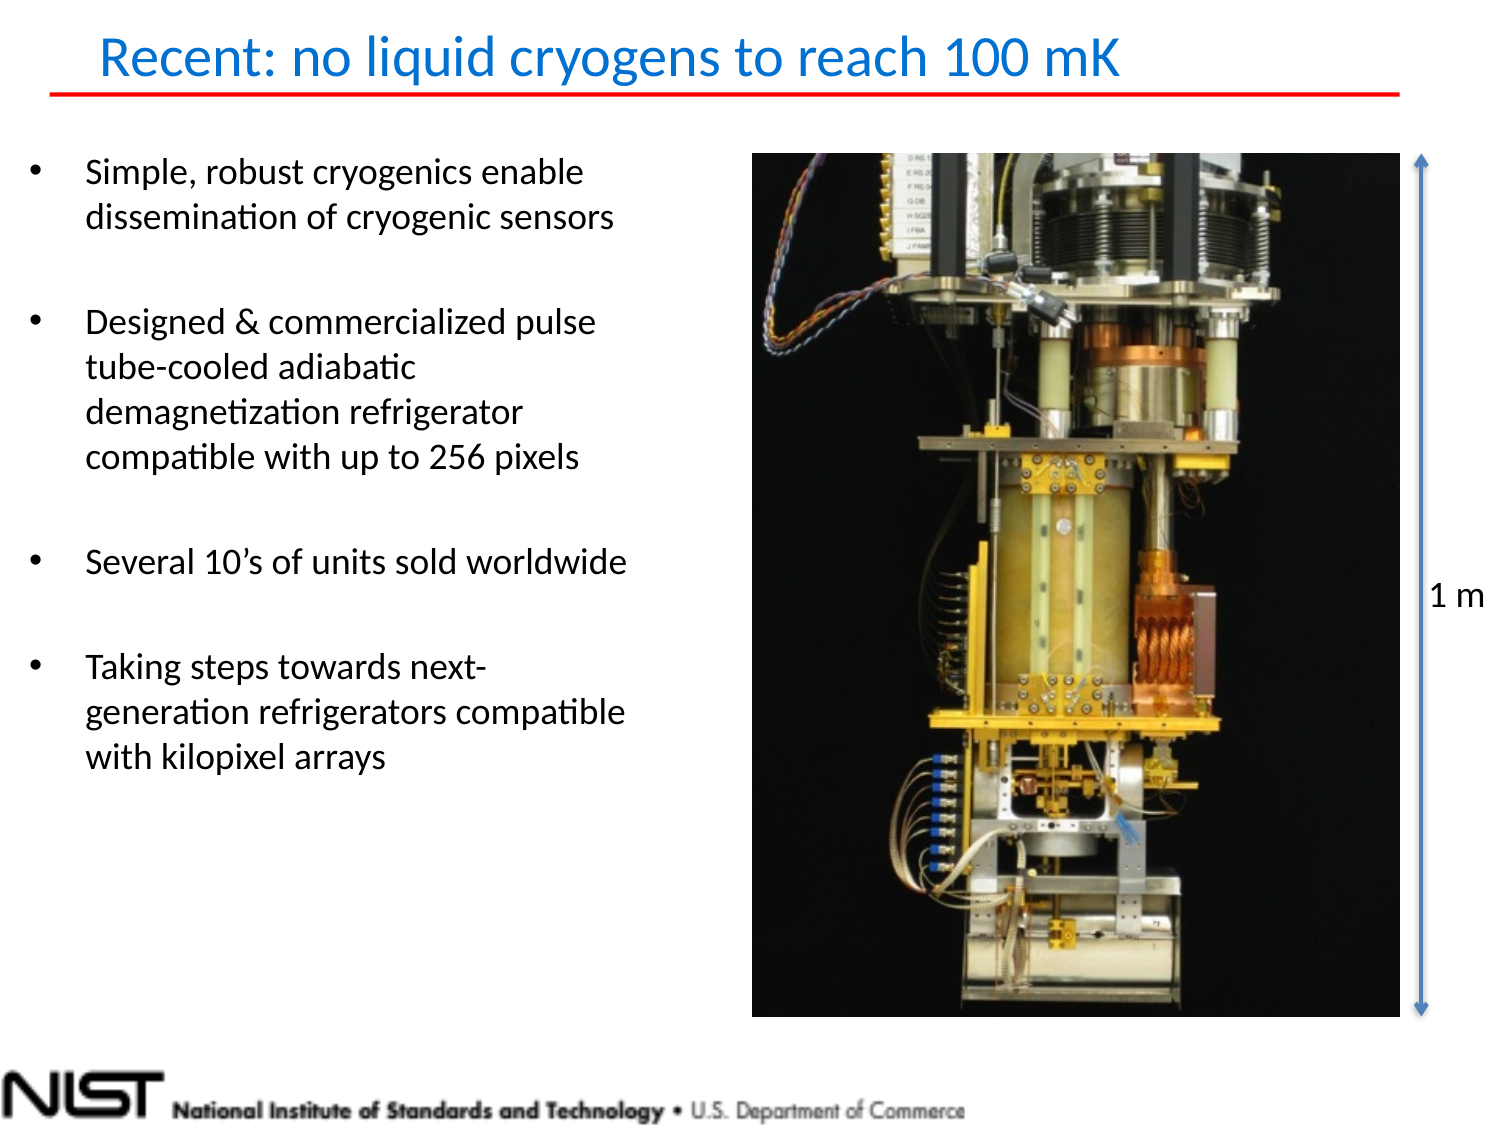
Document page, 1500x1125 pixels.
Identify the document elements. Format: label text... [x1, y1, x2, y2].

list Simple, robust cryogenics enable dissemination of cryogenic sensors Designed & commercialized pulse tube-cooled adiabatic demagnetization refrigerator compatible with up to 256 pixels Several 10’s of units sold worldwide Taking steps towards next-generation refrigerators compatible with kilopixel arrays [14, 139, 648, 984]
text_box 1 m [1426, 562, 1500, 623]
picture [751, 153, 1400, 1017]
text_box Recent: no liquid cryogens to reach 100 mK [85, 11, 1137, 96]
picture [0, 1068, 965, 1125]
text_box 1 m [1413, 562, 1417, 623]
